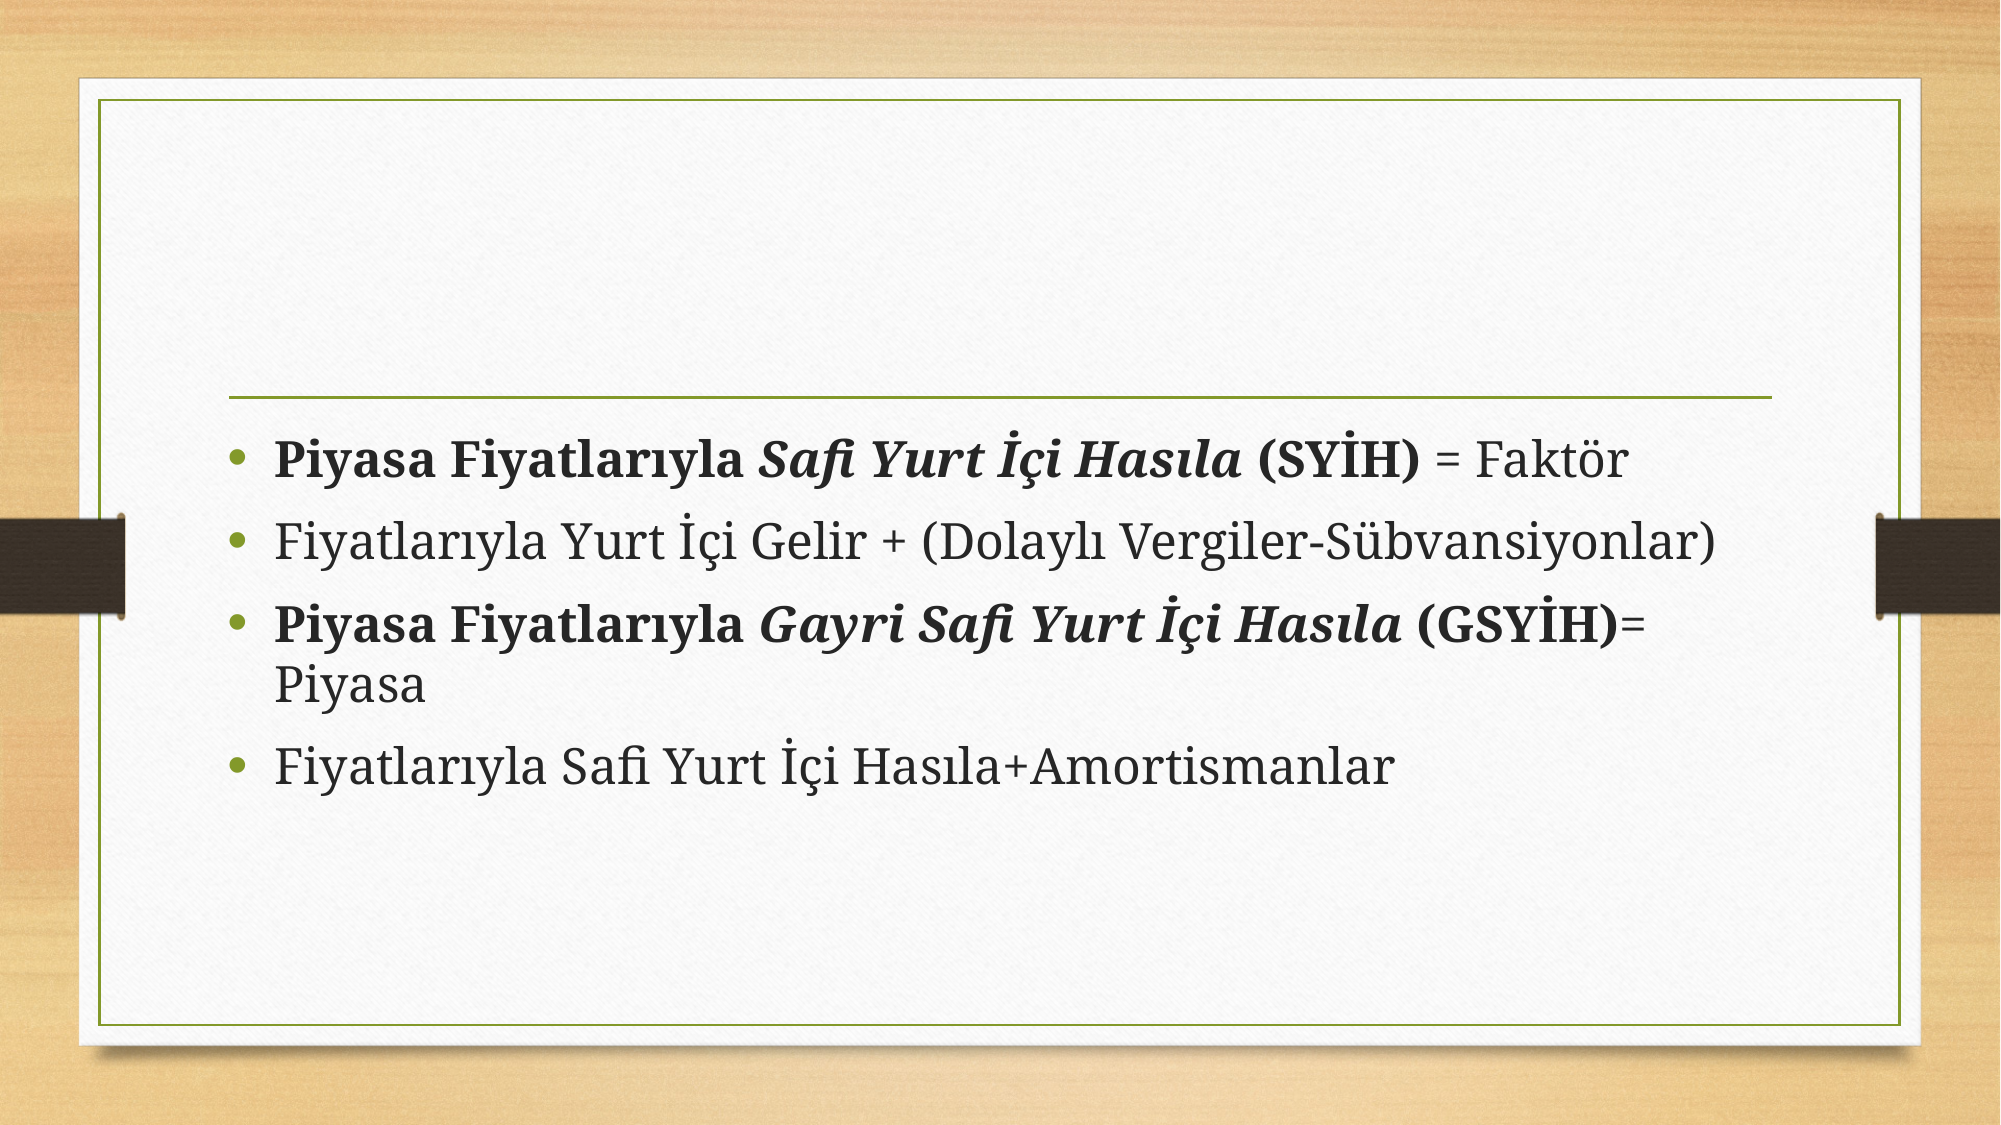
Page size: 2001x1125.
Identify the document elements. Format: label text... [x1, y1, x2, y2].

picture [0, 0, 2001, 1125]
list Piyasa Fiyatlarıyla Safi Yurt İçi Hasıla (SYİH) = Faktör Fiyatlarıyla Yurt İçi Gelir + (Dolaylı Vergiler-Sübvansiyonlar) Piyasa Fiyatlarıyla Gayri Safi Yurt İçi Hasıla (GSYİH)= Piyasa Fiyatlarıyla Safi Yurt İçi Hasıla+Amortismanlar [212, 419, 1788, 964]
